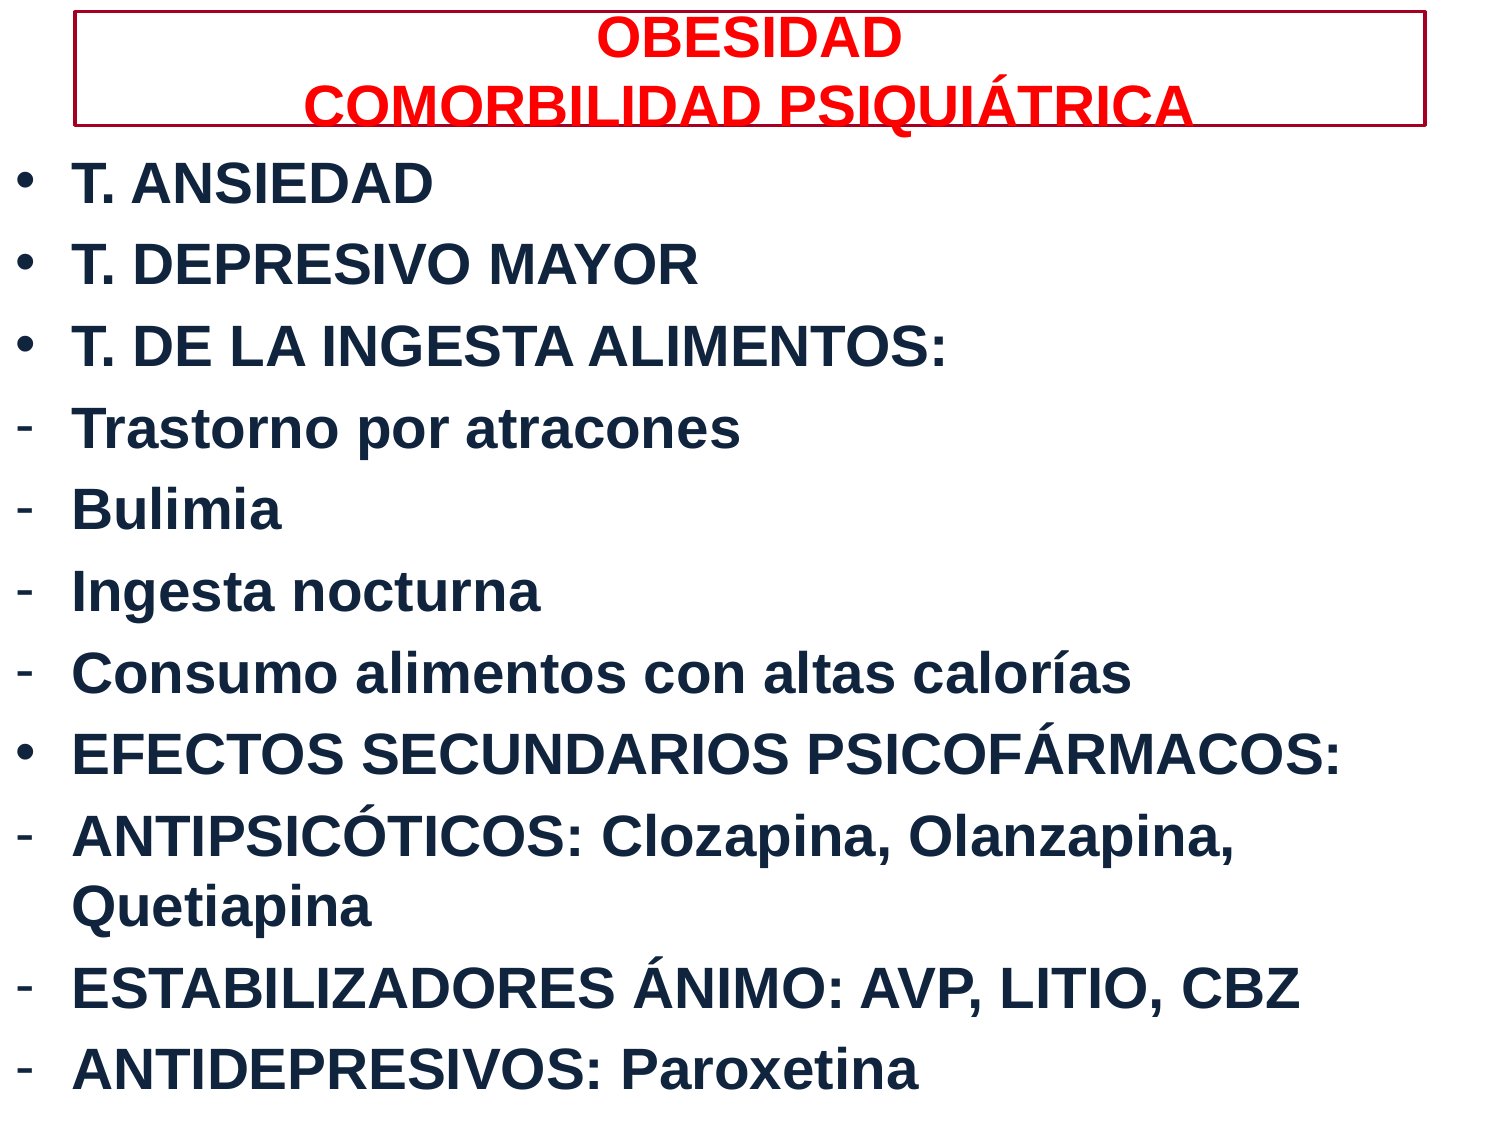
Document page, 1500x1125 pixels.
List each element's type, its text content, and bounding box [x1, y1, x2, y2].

title OBESIDAD COMORBILIDAD PSIQUIÁTRICA [75, 11, 1425, 126]
list T. ANSIEDAD T. DEPRESIVO MAYOR T. DE LA INGESTA ALIMENTOS: Trastorno por atracones Bulimia Ingesta nocturna Consumo alimentos con altas calorías EFECTOS SECUNDARIOS PSICOFÁRMACOS: ANTIPSICÓTICOS: Clozapina, Olanzapina, Quetiapina ESTABILIZADORES ÁNIMO: AVP, LITIO, CBZ ANTIDEPRESIVOS: Paroxetina [0, 137, 1500, 1114]
